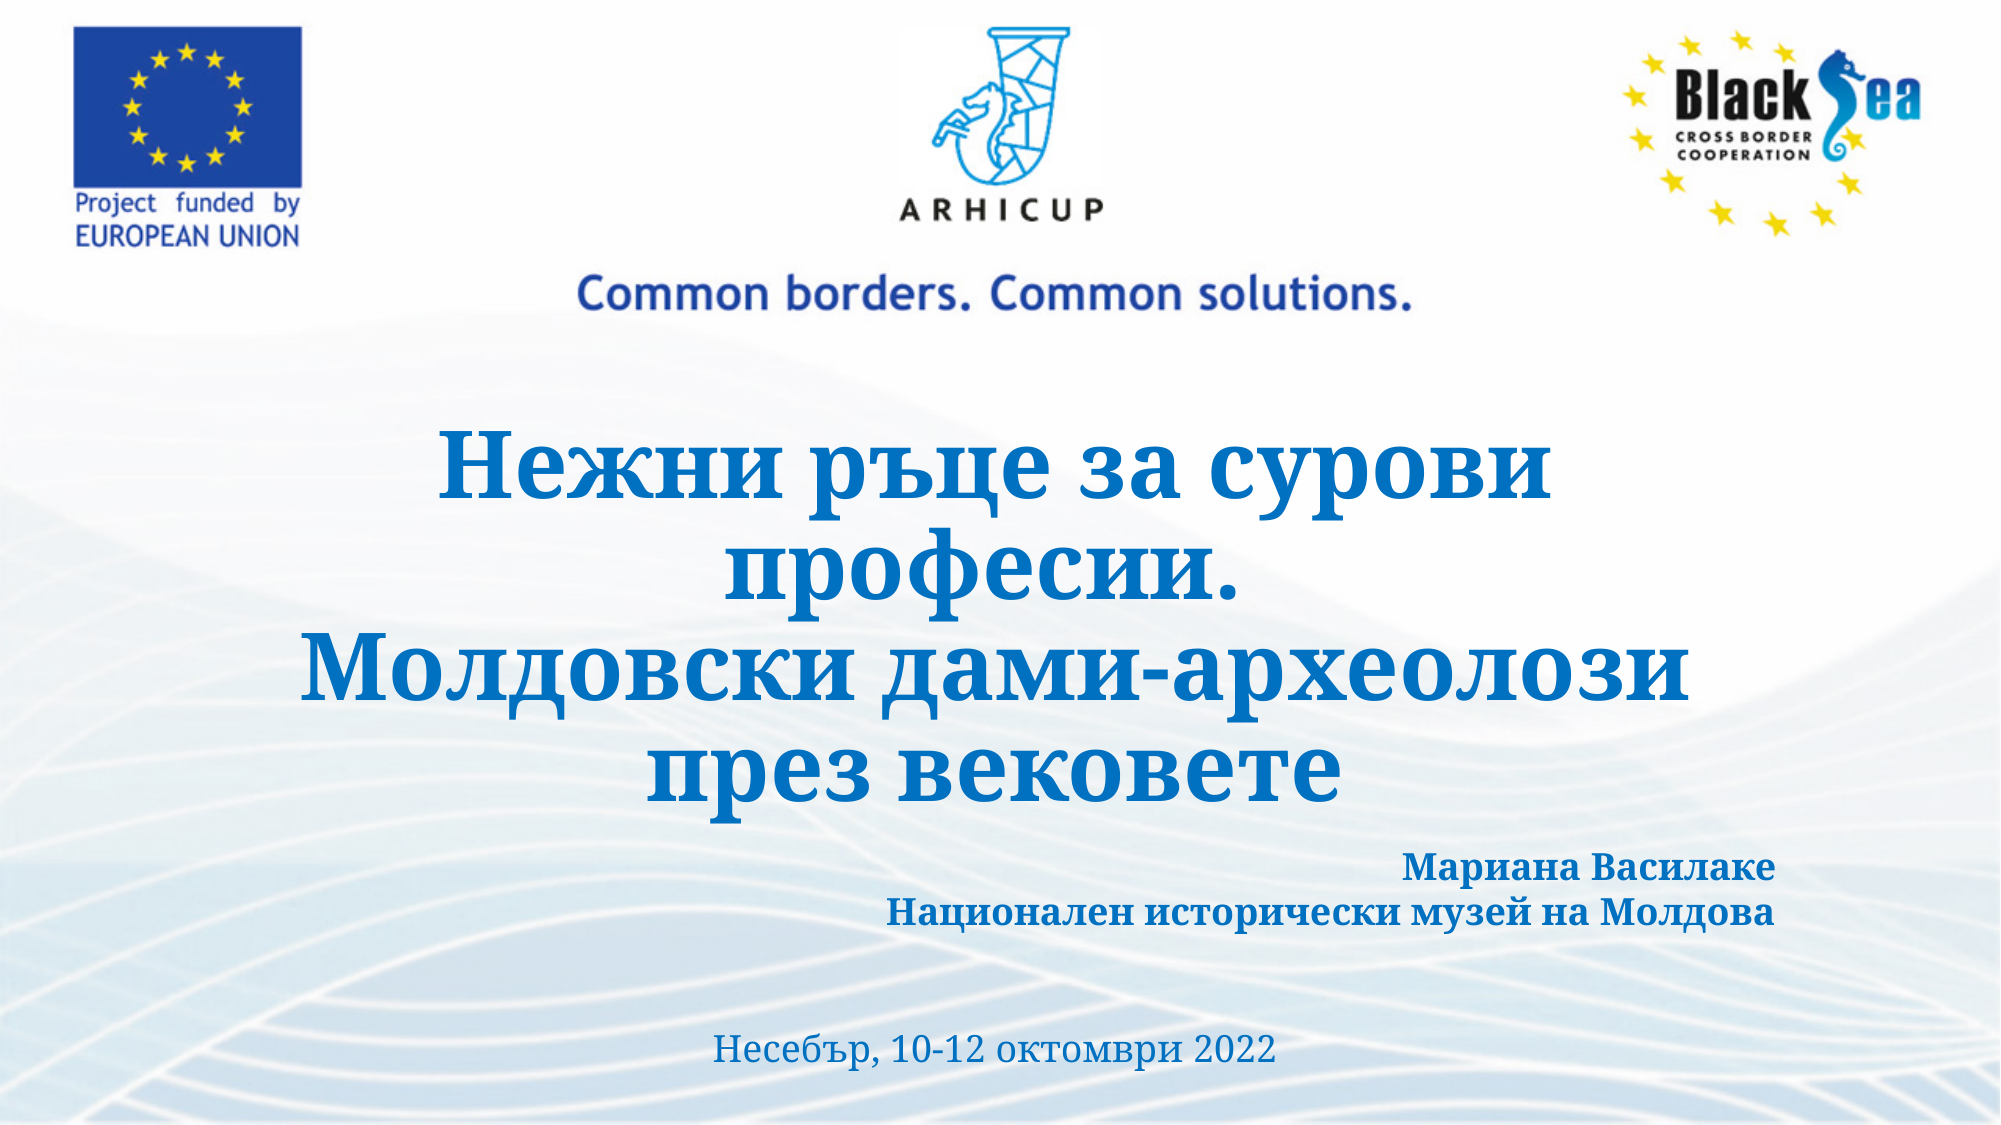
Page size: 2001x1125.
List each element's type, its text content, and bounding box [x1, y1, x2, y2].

text_box Несебър, 10-12 октомври 2022 [697, 1017, 1292, 1078]
picture [0, 0, 2001, 1125]
text_box Мариана Василаке Национален исторически музей на Молдова [791, 835, 1792, 941]
title Нежни ръце за сурови професии. Молдовски дами-археолози през вековете [185, 511, 1806, 729]
